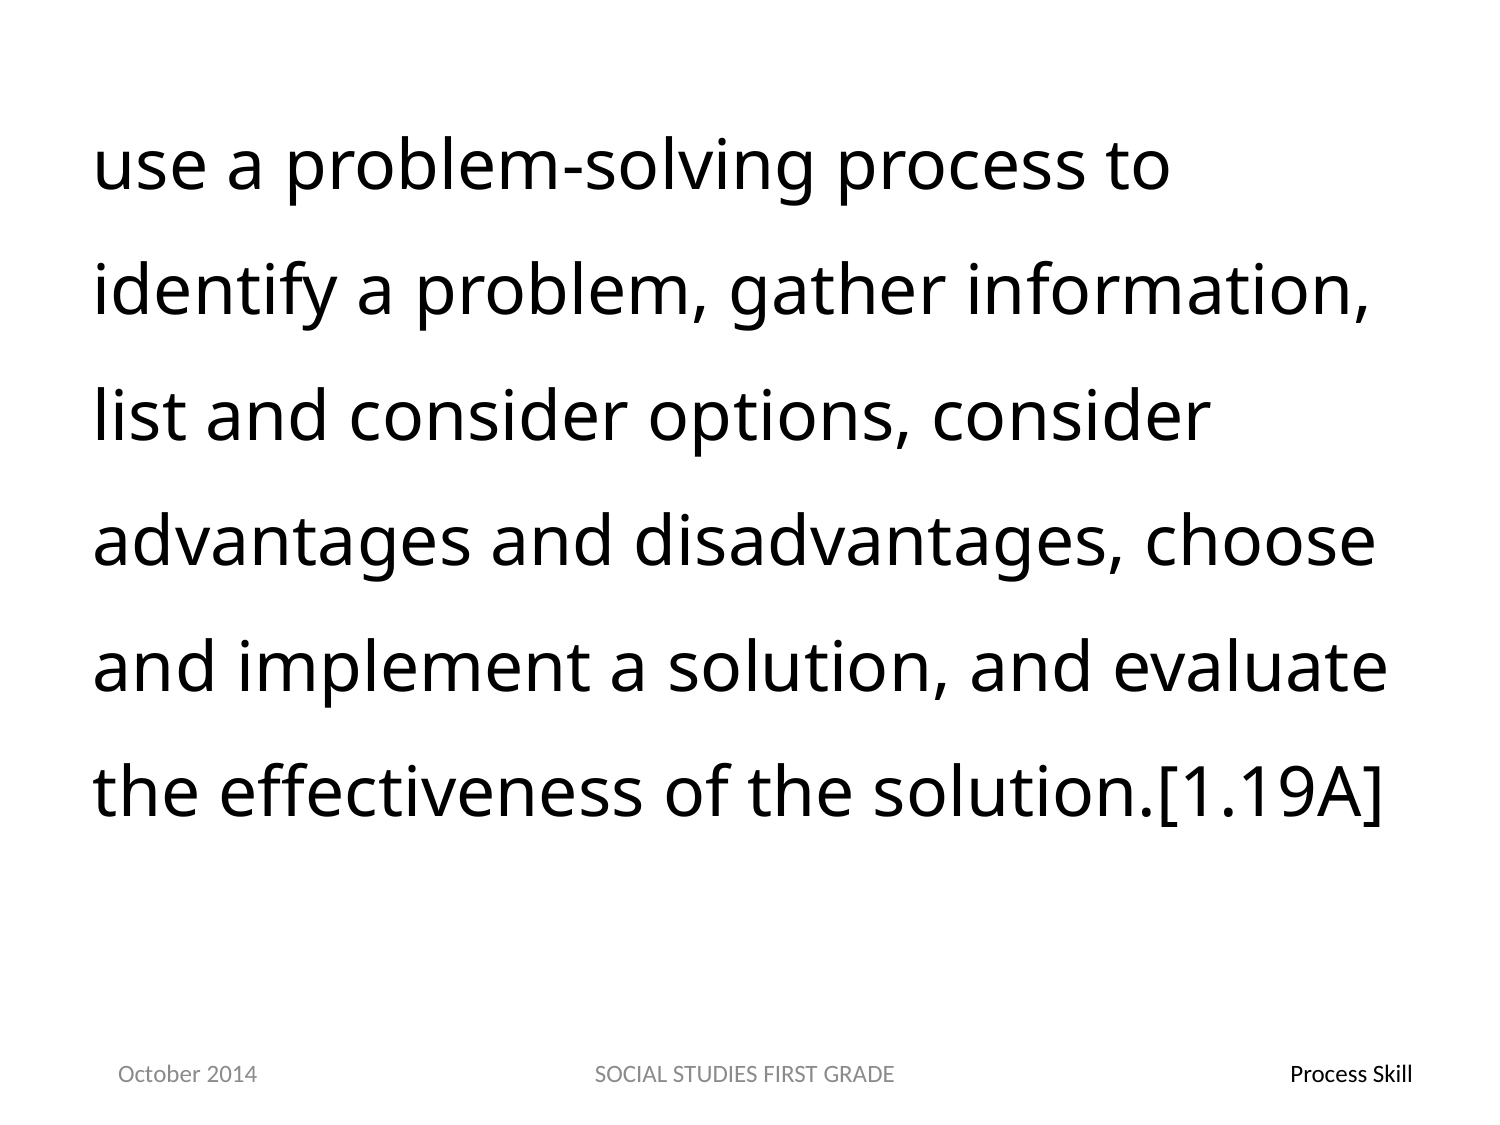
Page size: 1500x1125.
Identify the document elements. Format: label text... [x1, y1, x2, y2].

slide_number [103, 1042, 441, 1103]
footer SOCIAL STUDIES FIRST GRADE [492, 1042, 999, 1103]
subtitle use a problem-solving process to identify a problem, gather information, list and consider options, consider advantages and disadvantages, choose and implement a solution, and evaluate the effectiveness of the solution.[1.19A] [78, 70, 1429, 1014]
